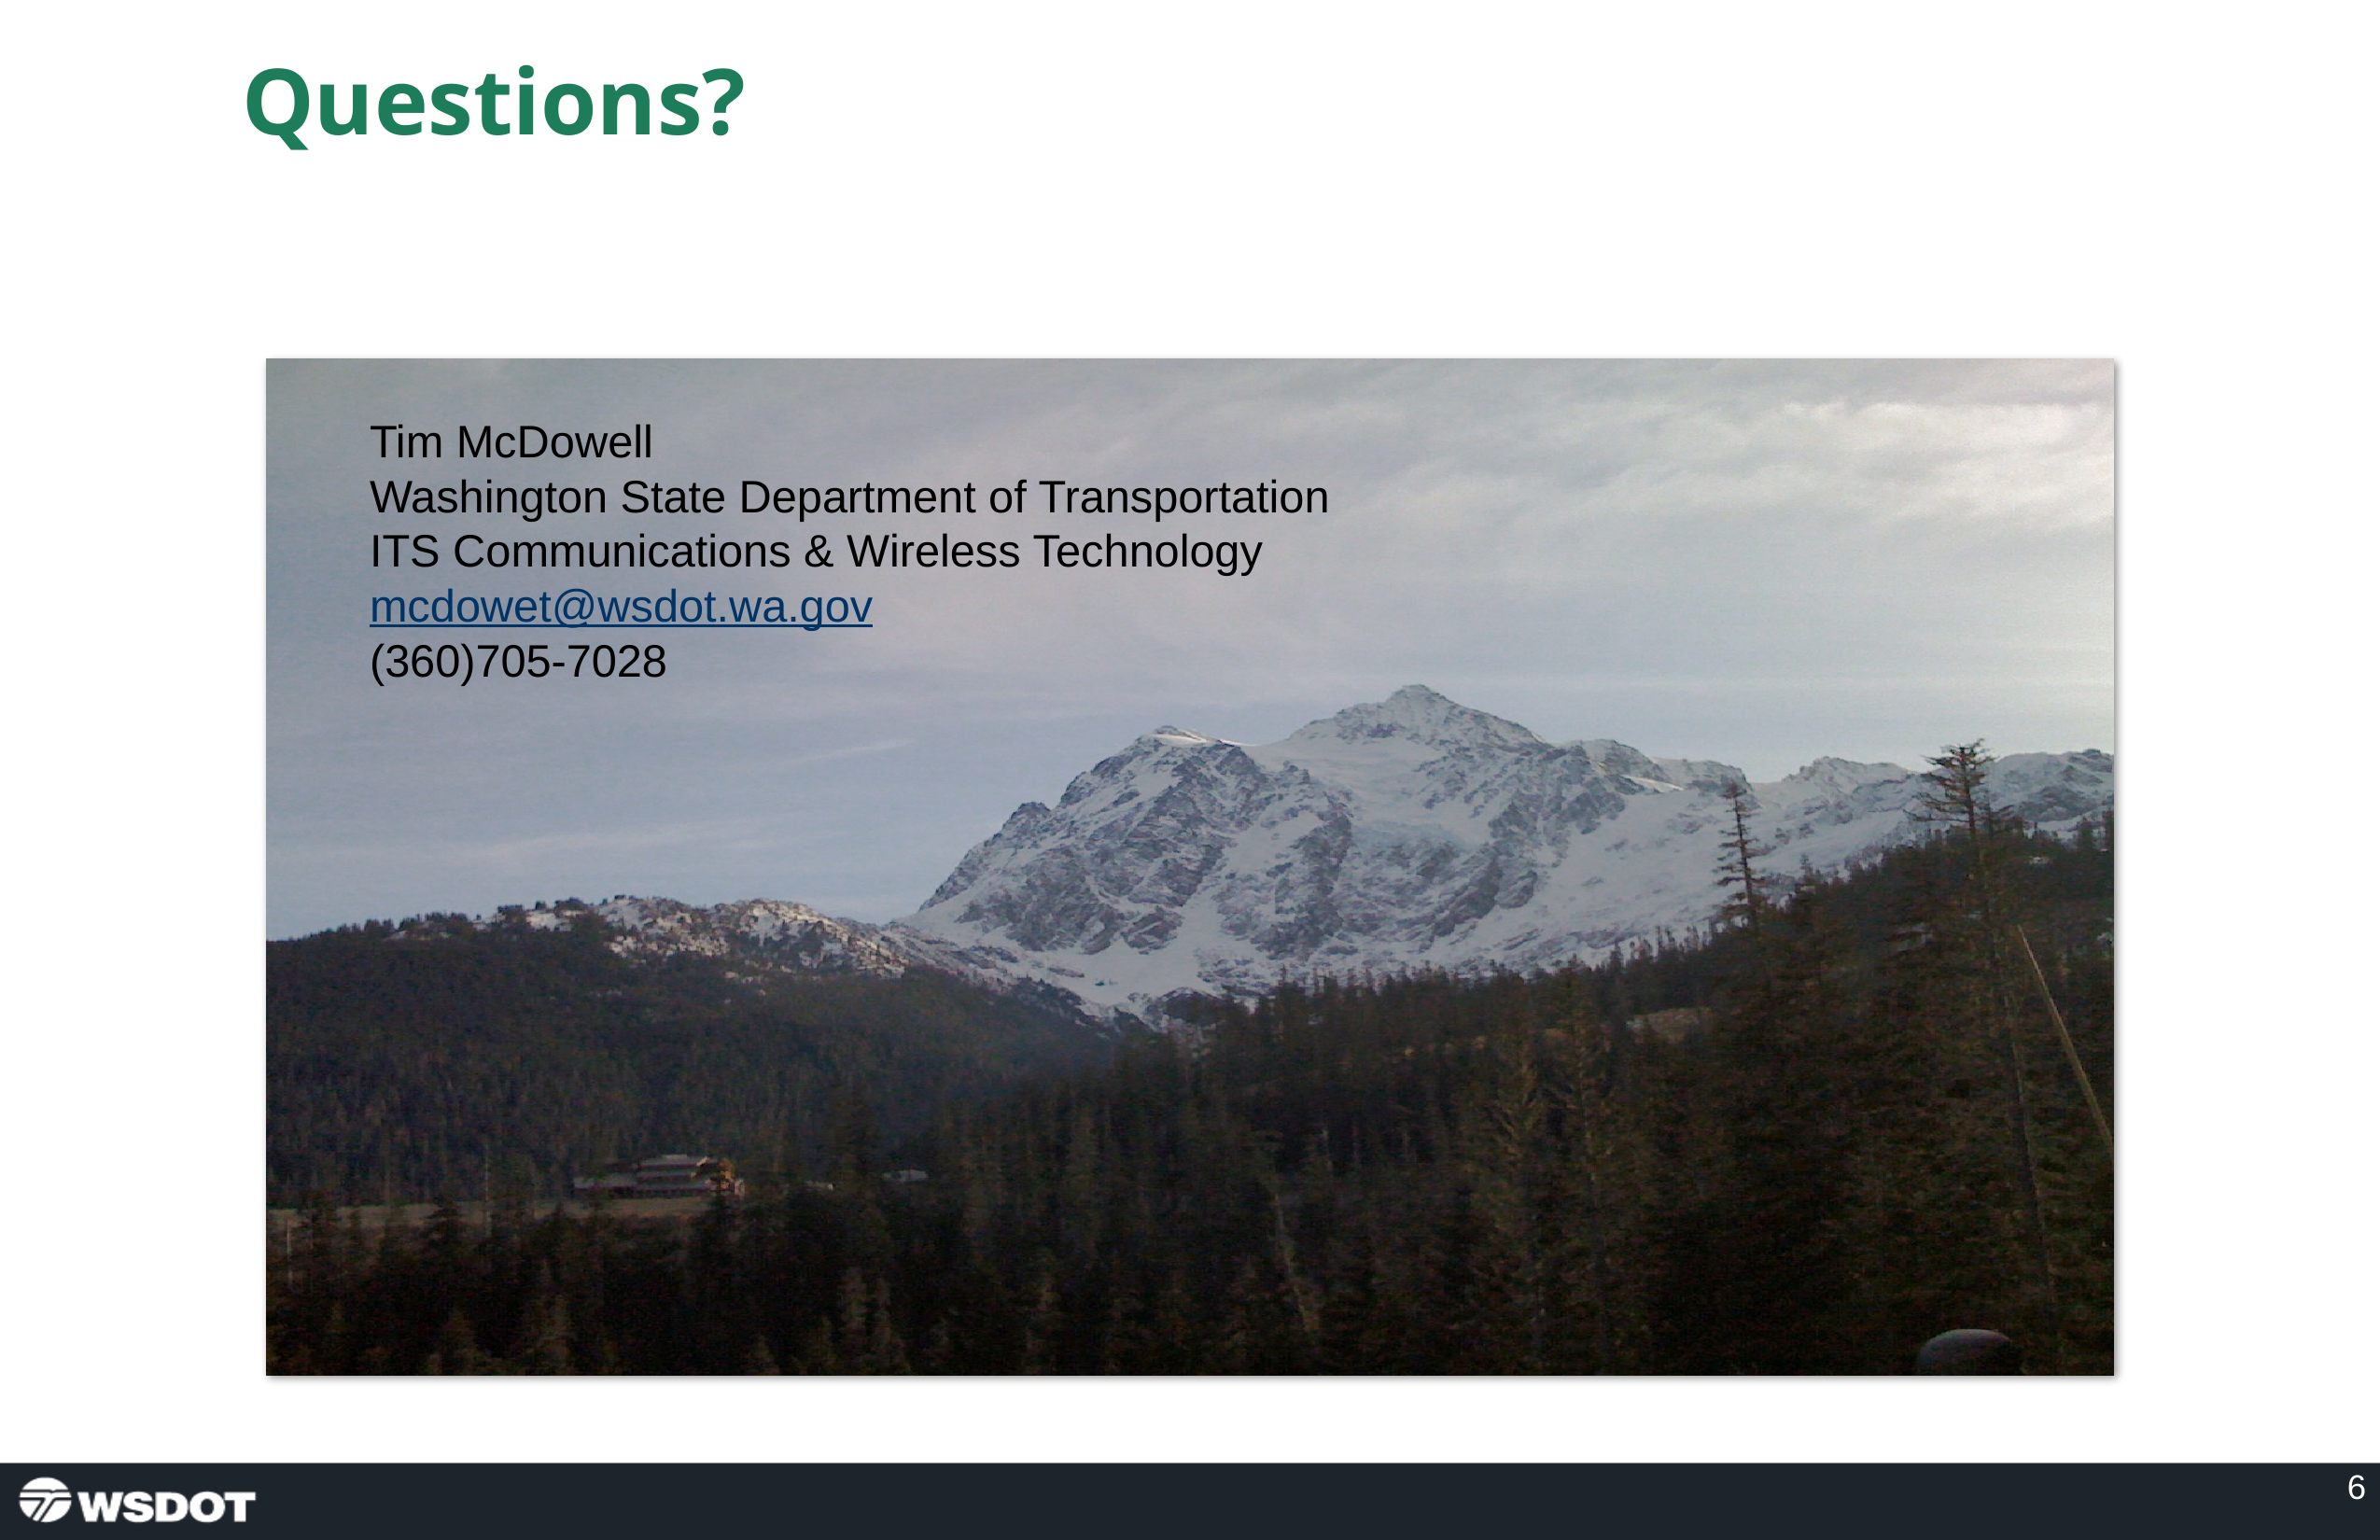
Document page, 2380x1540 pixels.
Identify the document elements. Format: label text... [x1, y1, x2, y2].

picture [0, 0, 2380, 1540]
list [265, 358, 2115, 1377]
slide_number 6 [1825, 1458, 2380, 1540]
title Questions? [228, 33, 2077, 165]
